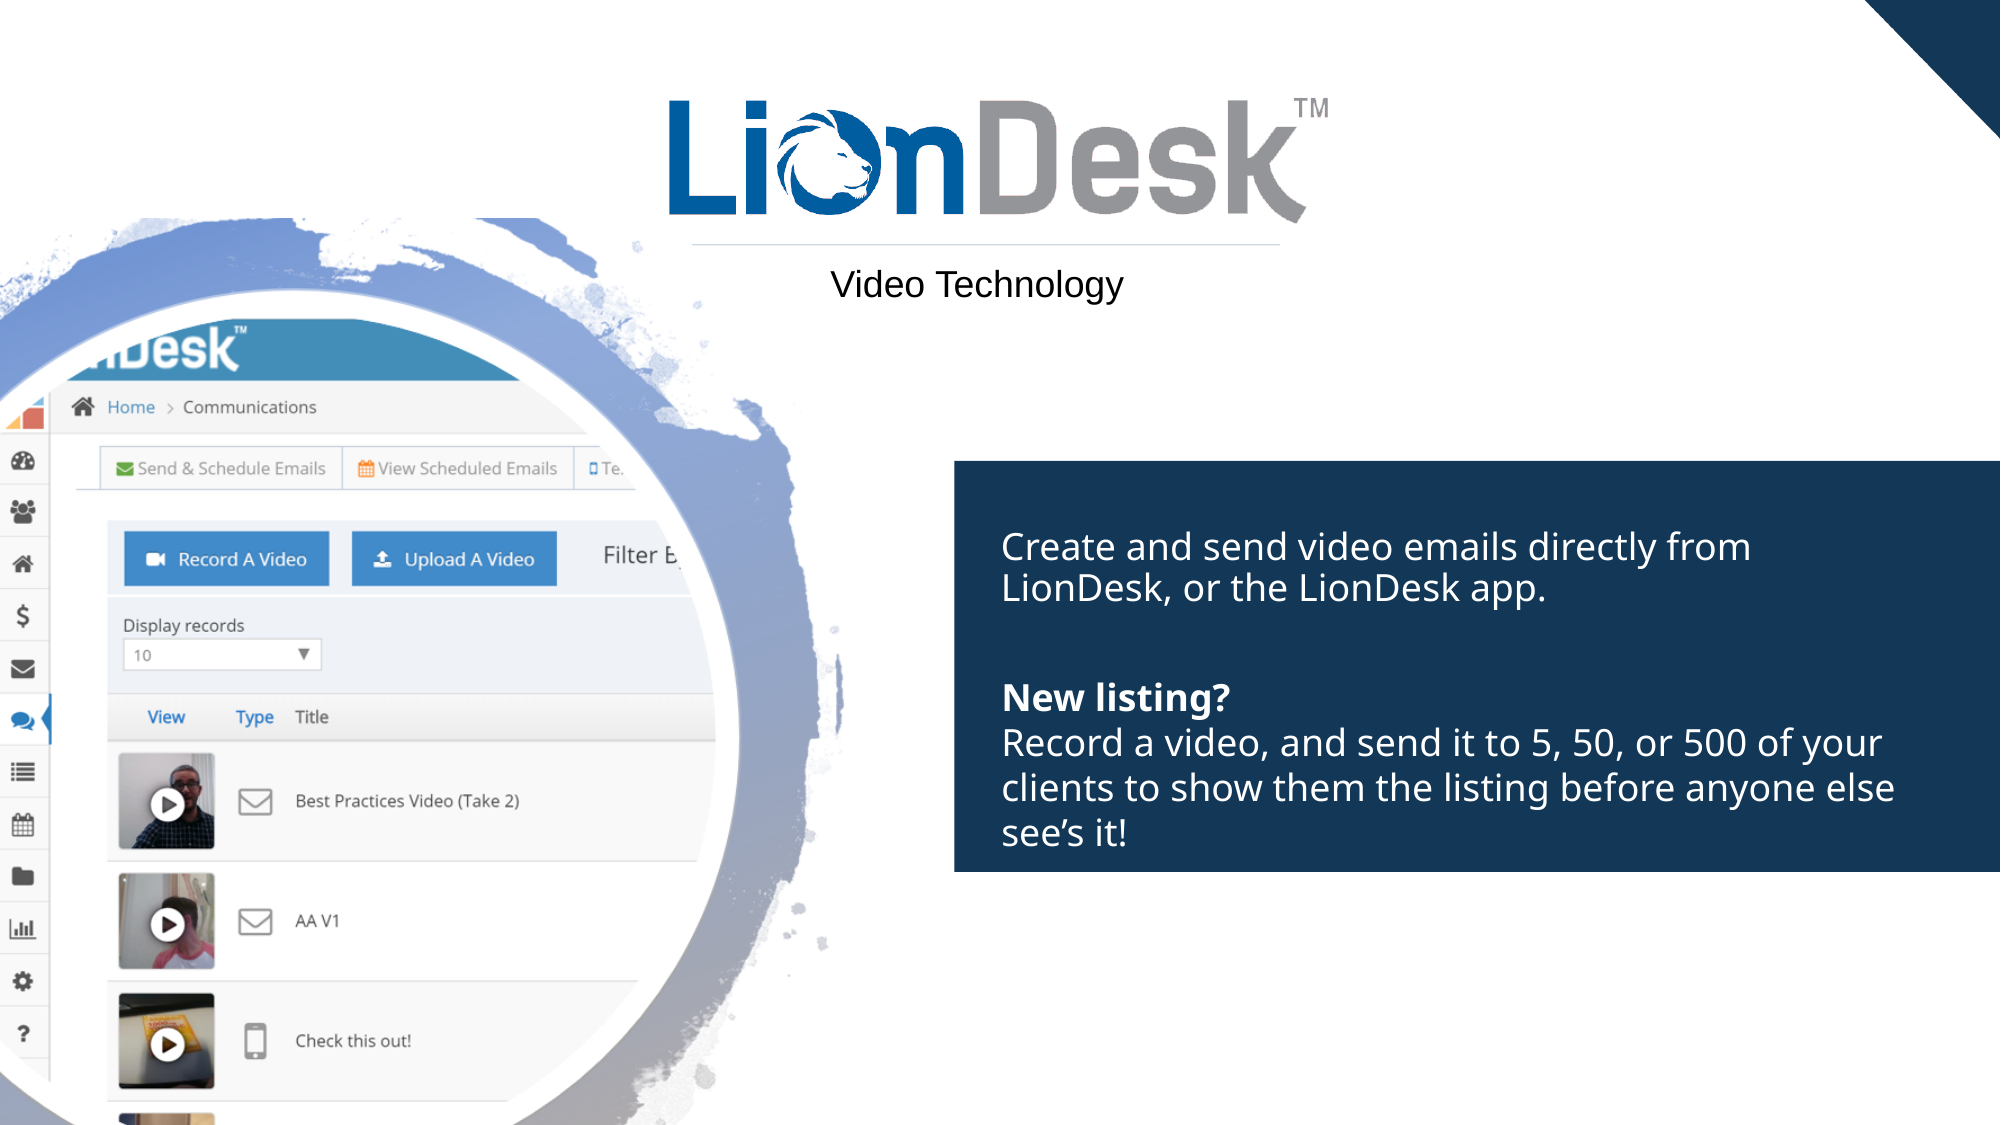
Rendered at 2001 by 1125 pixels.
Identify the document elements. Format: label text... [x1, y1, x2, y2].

picture [1864, 0, 2000, 139]
text_box Create and send video emails directly from LionDesk, or the LionDesk app. [986, 520, 1934, 666]
text_box New listing? Record a video, and send it to 5, 50, or 500 of your clients to show them the listing before anyone else see’s it! [986, 666, 1987, 862]
text_box [953, 460, 2000, 873]
text_box Video Technology [880, 252, 1497, 313]
picture [0, 81, 1333, 1125]
